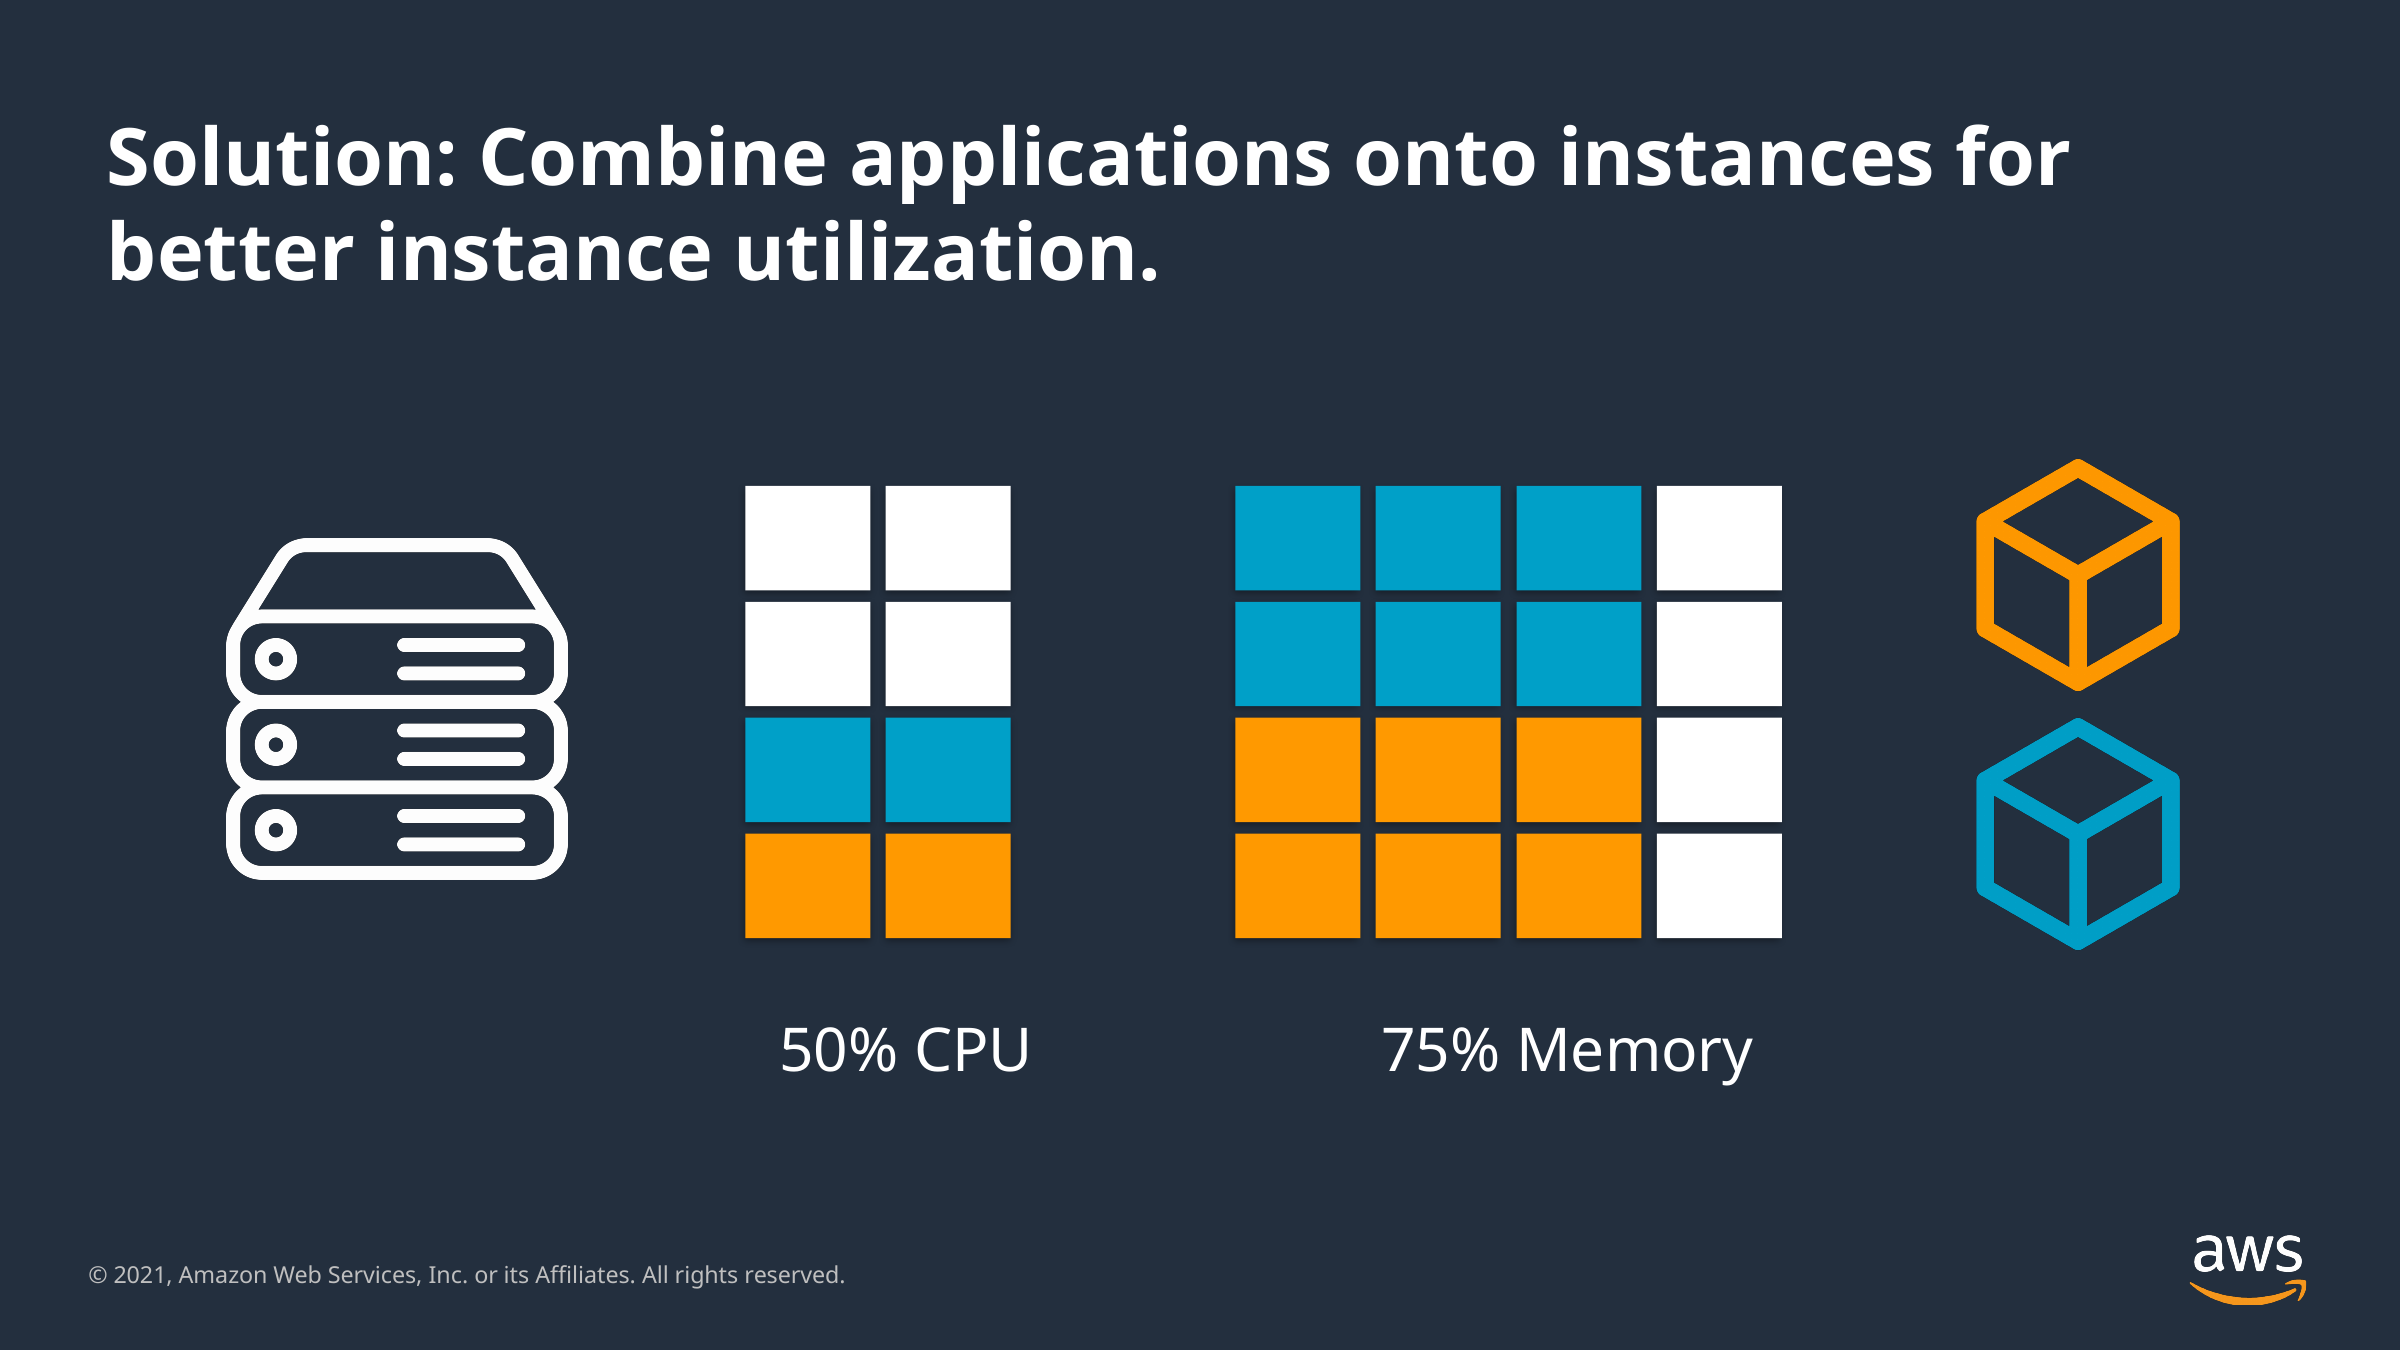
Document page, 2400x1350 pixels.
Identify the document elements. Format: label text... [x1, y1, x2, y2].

text_box 50% CPU [764, 1003, 1315, 1092]
text_box [1516, 601, 1642, 707]
text_box [885, 717, 1011, 823]
text_box [885, 601, 1011, 707]
text_box 75% Memory [1366, 1003, 1917, 1092]
text_box [1375, 717, 1501, 823]
text_box [745, 485, 871, 591]
text_box [885, 833, 1011, 939]
text_box [745, 833, 871, 939]
text_box [1656, 717, 1783, 823]
text_box [1516, 833, 1642, 939]
text_box [1656, 601, 1783, 707]
text_box [1656, 485, 1783, 591]
text_box [1656, 833, 1783, 939]
title Solution: Combine applications onto instances for better instance utilization. [91, 99, 2309, 335]
text_box [1375, 601, 1501, 707]
picture [1935, 432, 2221, 977]
text_box [1235, 833, 1361, 939]
text_box [1375, 485, 1501, 591]
text_box [745, 717, 871, 823]
picture [225, 537, 568, 880]
text_box [1375, 833, 1501, 939]
text_box [1516, 485, 1642, 591]
text_box [1235, 601, 1361, 707]
text_box [1235, 485, 1361, 591]
text_box [885, 485, 1011, 591]
text_box [745, 601, 871, 707]
text_box [1516, 717, 1642, 823]
text_box [1235, 717, 1361, 823]
